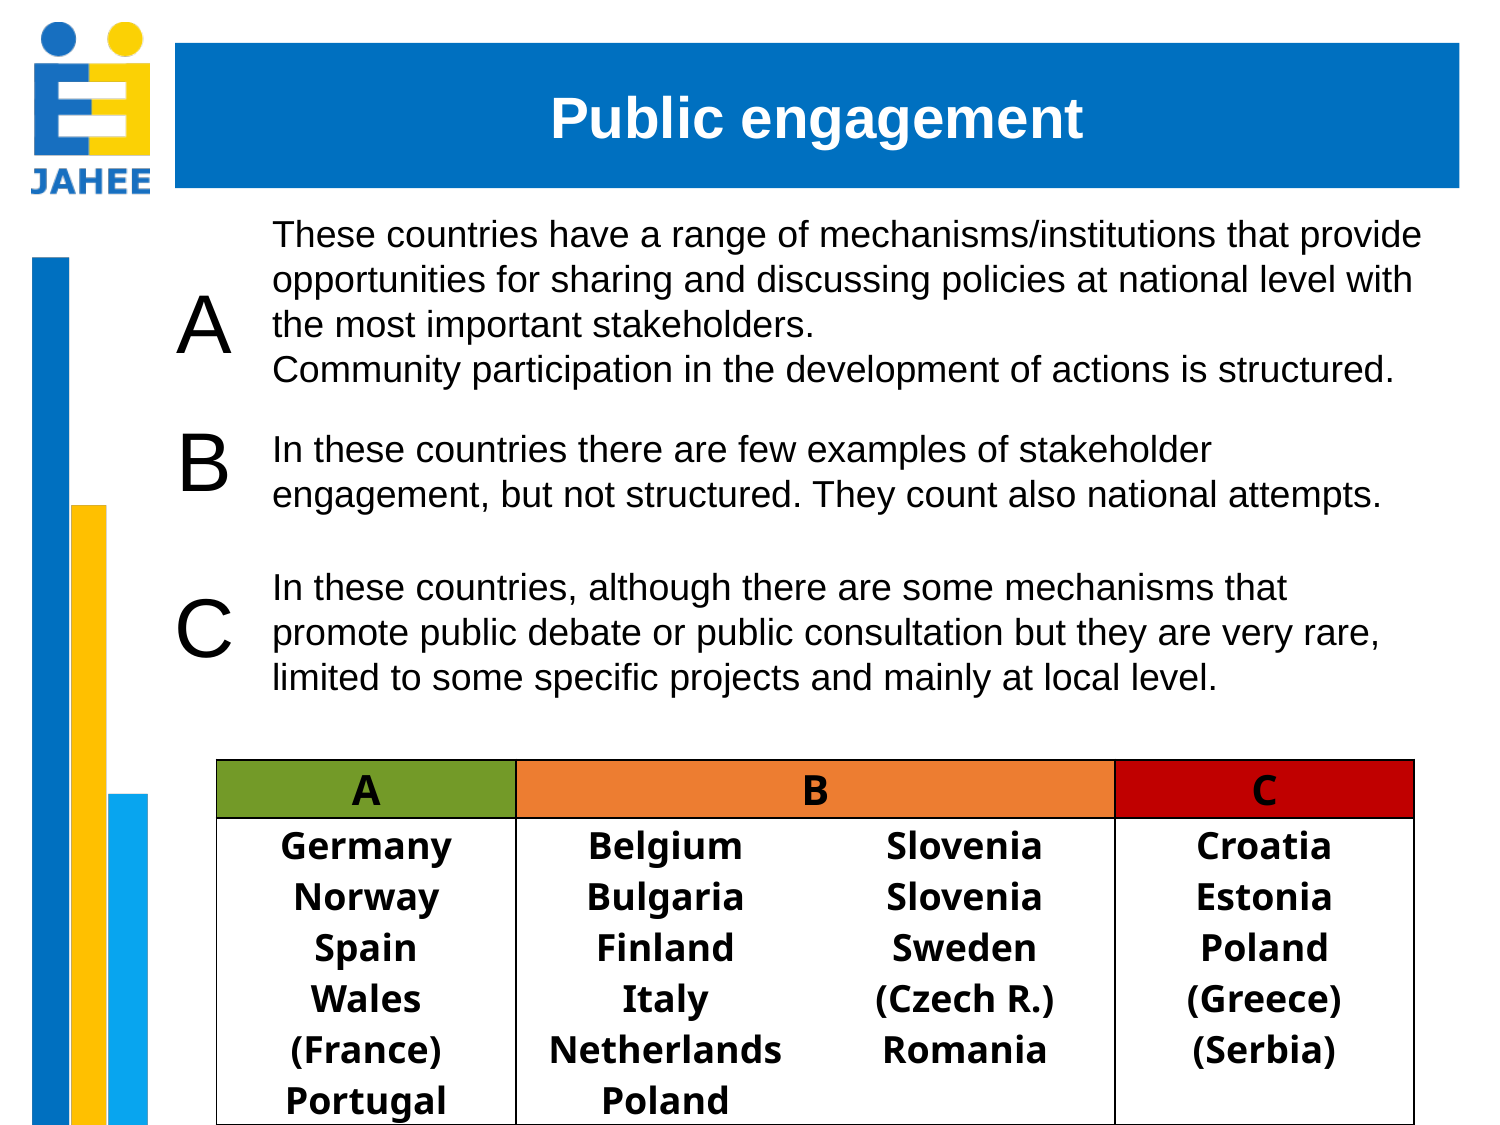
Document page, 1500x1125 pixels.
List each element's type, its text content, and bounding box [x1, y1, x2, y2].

table_header B [517, 761, 1114, 817]
table_cell Croatia Estonia Poland (Greece) (Serbia) [1116, 819, 1413, 1124]
text_box In these countries, although there are some mechanisms that promote public debate or public consultation but they are very rare, limited to some specific projects and mainly at local level. [257, 555, 1439, 636]
text_box A [151, 202, 258, 399]
text_box In these countries there are few examples of stakeholder engagement, but not structured. They count also national attempts. [257, 372, 1439, 555]
text_box These countries have a range of mechanisms/institutions that provide opportunities for sharing and discussing policies at national level with the most important stakeholders. Community participation in the development of actions is structured. [258, 202, 1439, 372]
text_box B [151, 399, 257, 518]
table_header C [1116, 761, 1413, 817]
table_cell Belgium Bulgaria Finland Italy Netherlands Poland [517, 819, 815, 1124]
text_box C [151, 564, 258, 683]
table_cell Slovenia Slovenia Sweden (Czech R.) Romania [815, 819, 1114, 1124]
table_cell Germany Norway Spain Wales (France) Portugal [217, 819, 515, 1124]
text_box Public engagement [175, 42, 1460, 189]
table_header A [217, 761, 515, 817]
picture [31, 22, 150, 1125]
